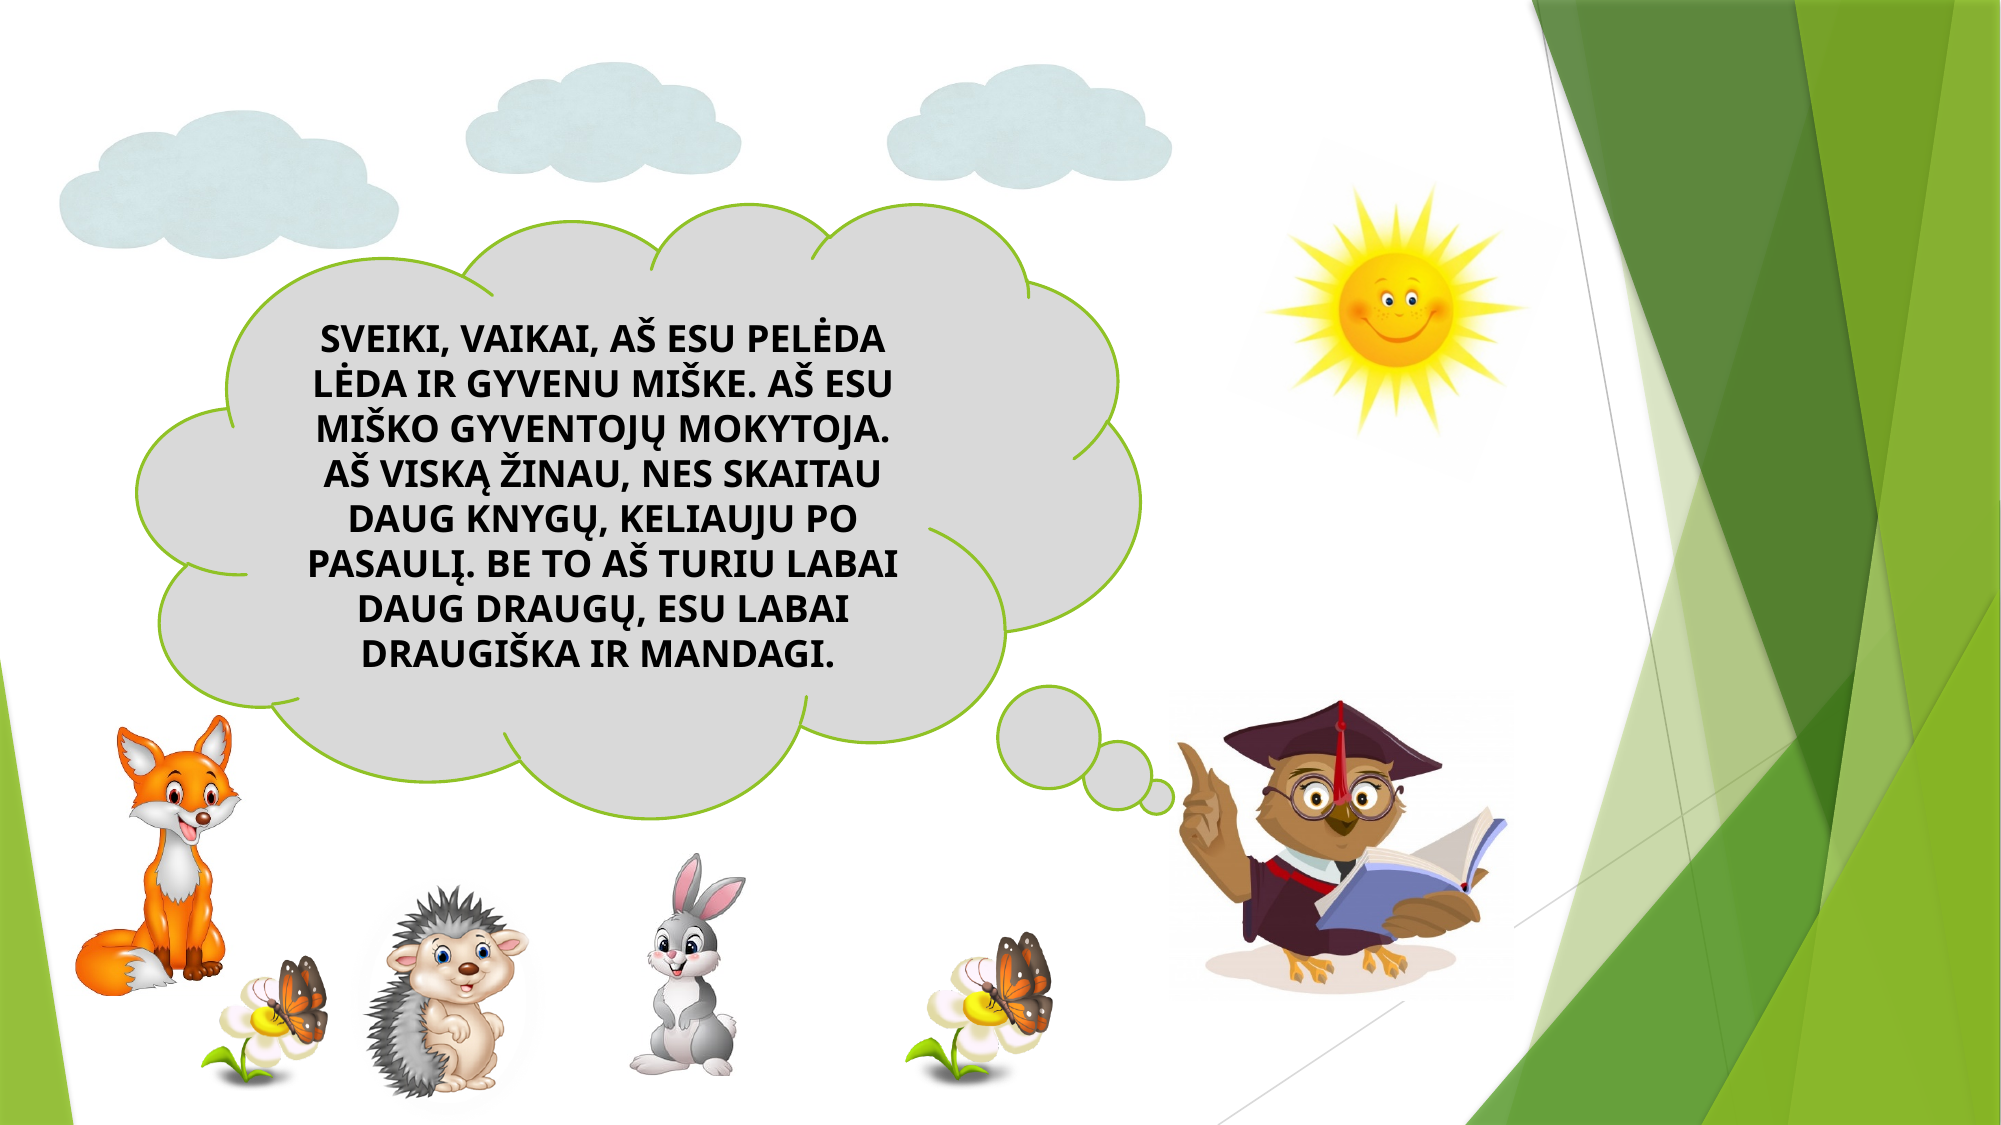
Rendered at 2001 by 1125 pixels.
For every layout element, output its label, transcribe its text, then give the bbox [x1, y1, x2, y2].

picture [46, 32, 411, 337]
picture [1228, 139, 1566, 482]
picture [876, 0, 1182, 255]
picture [345, 874, 550, 1125]
picture [585, 853, 789, 1077]
picture [1169, 690, 1515, 1001]
picture [65, 714, 329, 1092]
text_box SVEIKI, VAIKAI, AŠ ESU PELĖDA LĖDA IR GYVENU MIŠKE. AŠ ESU MIŠKO GYVENTOJŲ MOKYTOJA. AŠ VISKĄ ŽINAU, NES SKAITAU DAUG KNYGŲ, KELIAUJU PO PASAULĮ. BE TO AŠ TURIU LABAI DAUG DRAUGŲ, ESU LABAI DRAUGIŠKA IR MANDAGI. [135, 203, 1143, 821]
text_box SVEIKI, VAIKAI, AŠ ESU PELĖDA LĖDA IR GYVENU MIŠKE. AŠ ESU MIŠKO GYVENTOJŲ MOKYTOJA. AŠ VISKĄ ŽINAU, NES SKAITAU DAUG KNYGŲ, KELIAUJU PO PASAULĮ. BE TO AŠ TURIU LABAI DAUG DRAUGŲ, ESU LABAI DRAUGIŠKA IR MANDAGI. [996, 684, 1164, 816]
picture [455, 0, 751, 247]
picture [904, 931, 1054, 1091]
